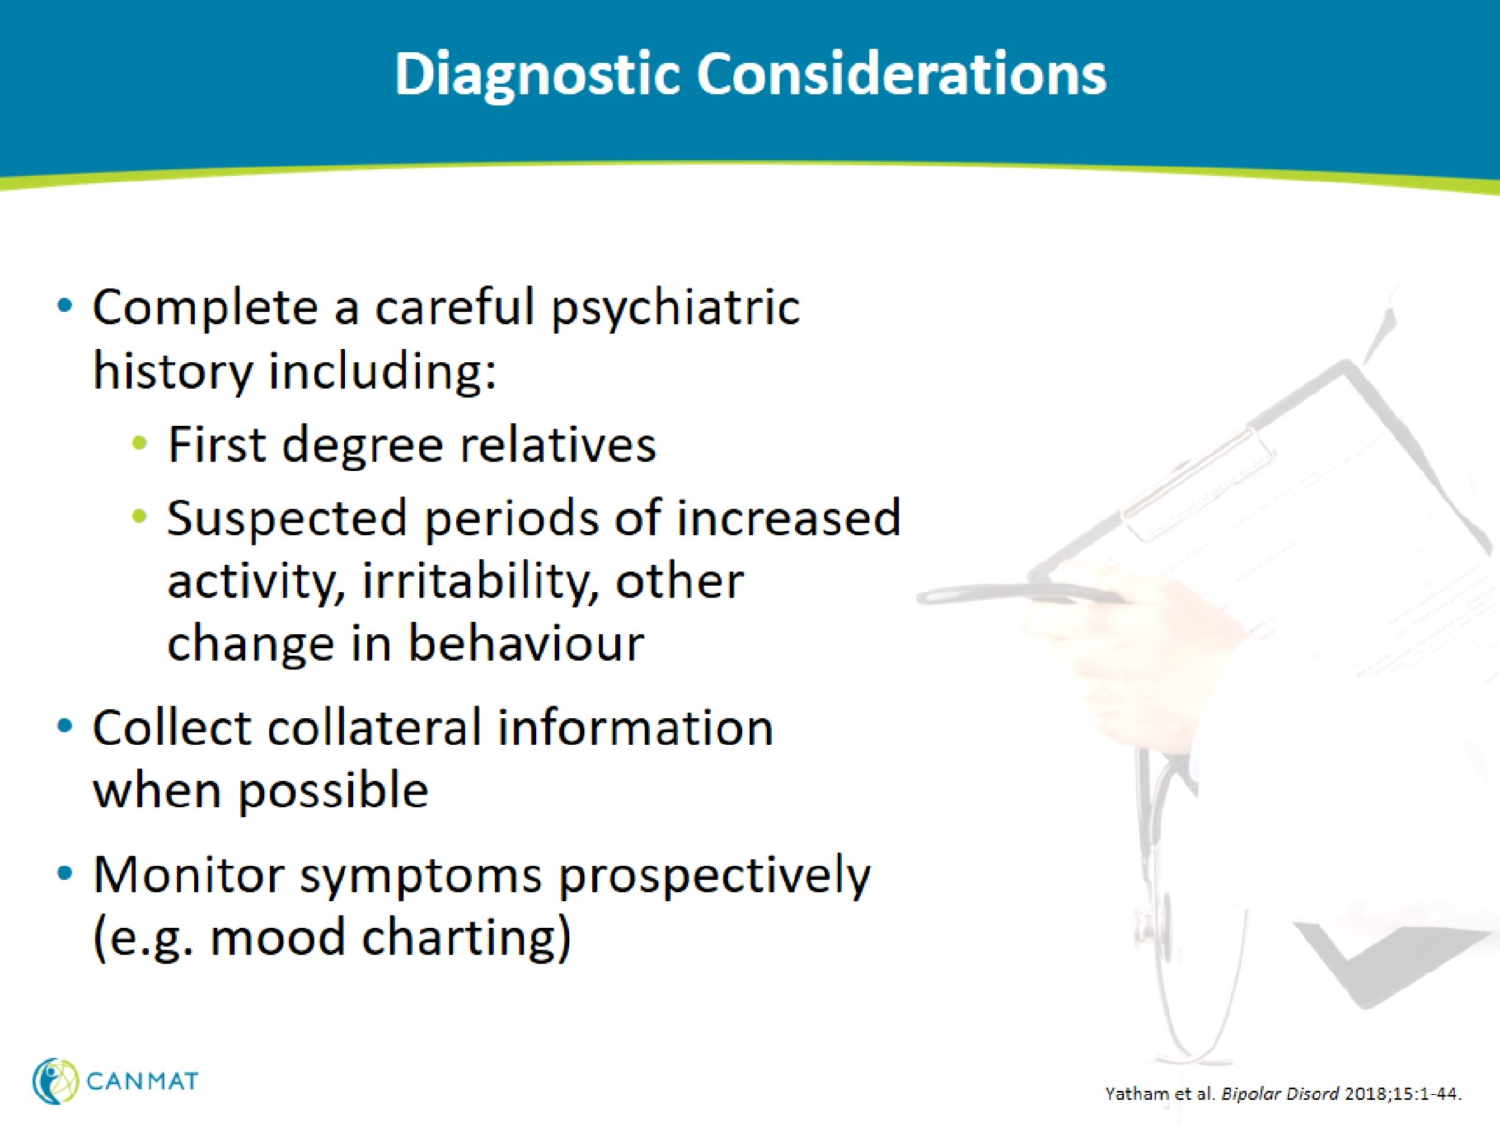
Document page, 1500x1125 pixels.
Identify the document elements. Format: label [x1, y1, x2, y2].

picture [485, 63, 516, 106]
picture [640, 63, 651, 95]
picture [438, 63, 449, 95]
picture [771, 63, 801, 95]
picture [554, 63, 586, 95]
picture [734, 63, 765, 95]
picture [438, 48, 449, 59]
picture [996, 49, 1007, 59]
picture [1011, 63, 1044, 95]
picture [589, 55, 636, 95]
picture [698, 52, 732, 95]
picture [805, 63, 828, 95]
picture [970, 55, 992, 95]
picture [640, 49, 651, 59]
picture [918, 63, 968, 95]
picture [884, 63, 914, 95]
picture [453, 63, 482, 95]
picture [833, 63, 842, 95]
picture [833, 48, 844, 59]
picture [848, 48, 879, 95]
picture [398, 52, 434, 95]
picture [0, 160, 1500, 1125]
picture [1083, 63, 1107, 95]
picture [1049, 63, 1078, 95]
picture [996, 63, 1007, 95]
picture [520, 62, 549, 95]
picture [655, 63, 680, 95]
